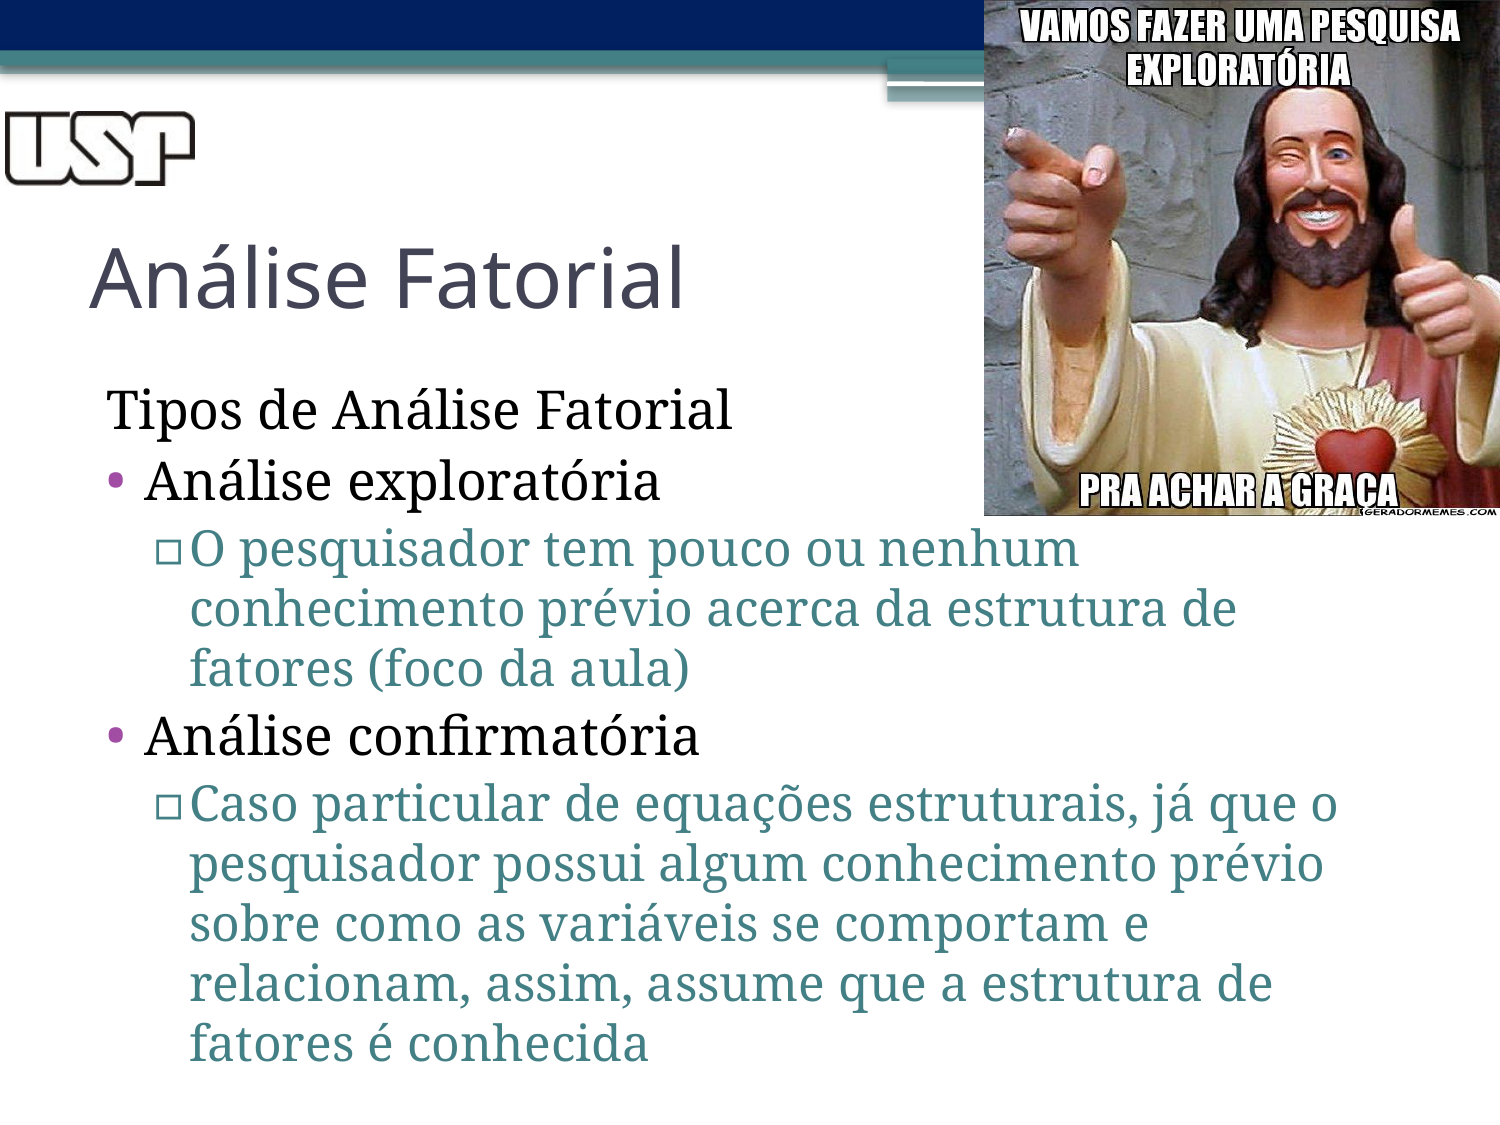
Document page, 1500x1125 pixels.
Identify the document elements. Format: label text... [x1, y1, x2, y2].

picture [983, 0, 1500, 516]
list Tipos de Análise Fatorial Análise exploratória O pesquisador tem pouco ou nenhum conhecimento prévio acerca da estrutura de fatores (foco da aula) Análise confirmatória Caso particular de equações estruturais, já que o pesquisador possui algum conhecimento prévio sobre como as variáveis se comportam e relacionam, assim, assume que a estrutura de fatores é conhecida [75, 368, 1425, 1079]
picture [5, 111, 195, 186]
title Análise Fatorial [75, 187, 977, 363]
